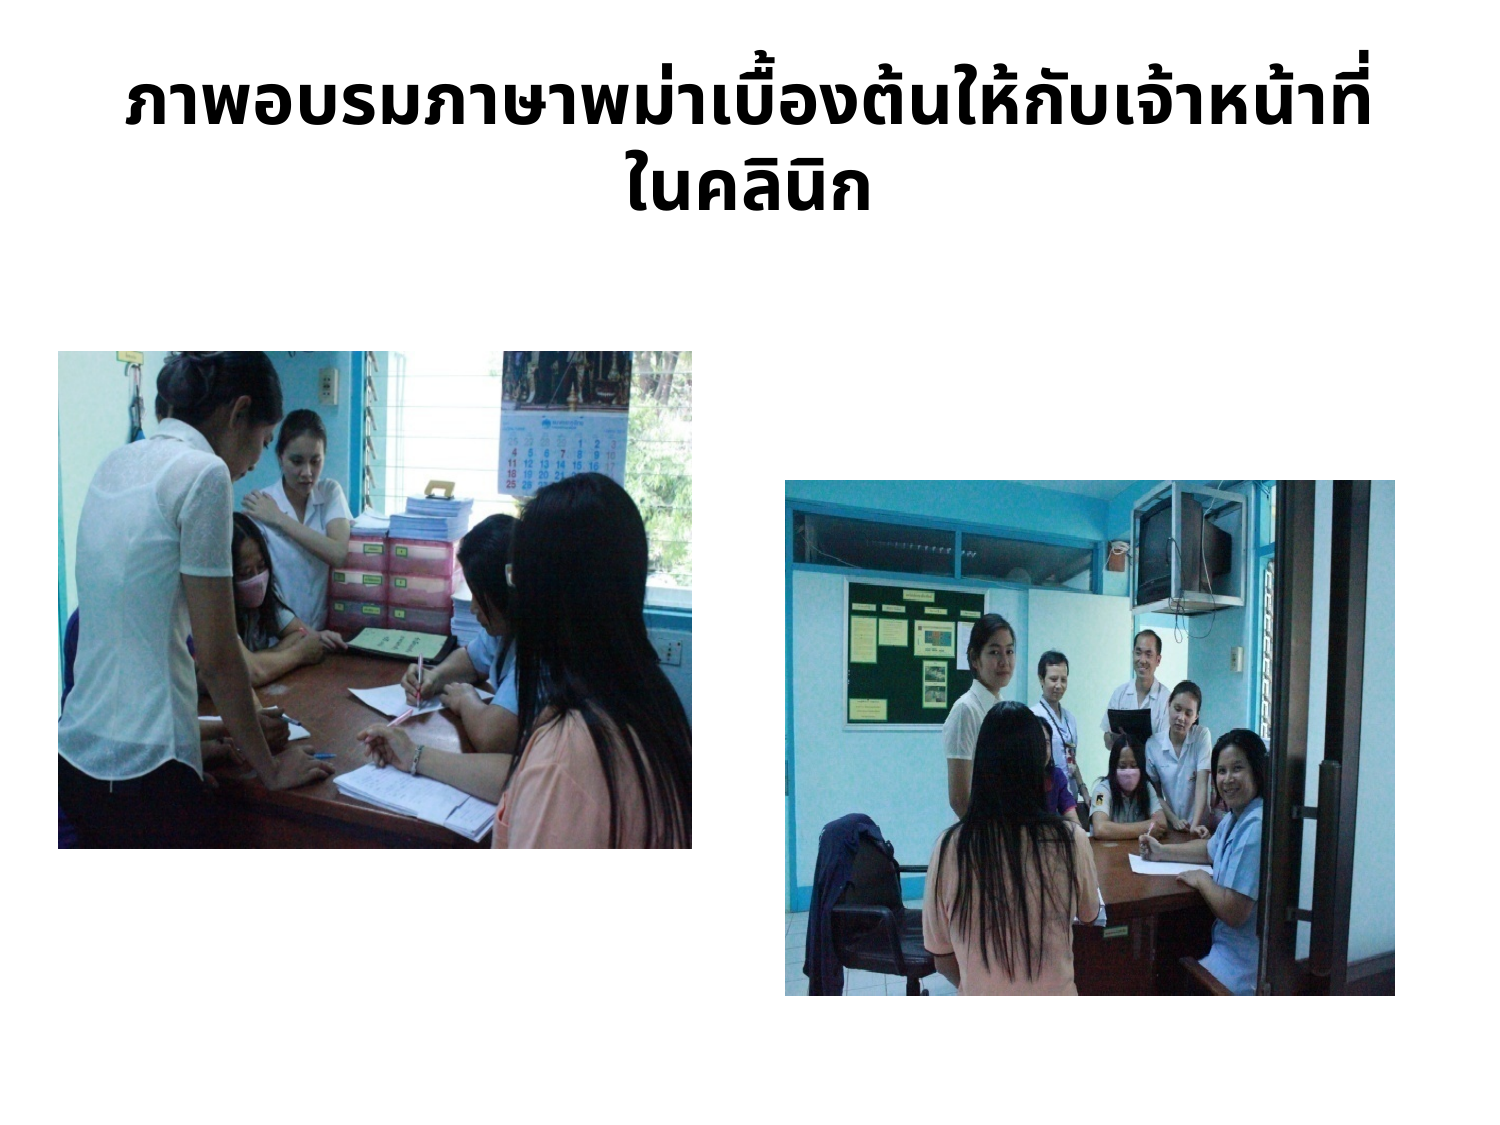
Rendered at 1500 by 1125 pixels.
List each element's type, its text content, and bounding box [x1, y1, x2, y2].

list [784, 480, 1395, 997]
title ภาพอบรมภาษาพม่าเบื้องต้นให้กับเจ้าหน้าที่ในคลินิก [75, 45, 1425, 233]
picture [58, 351, 692, 849]
